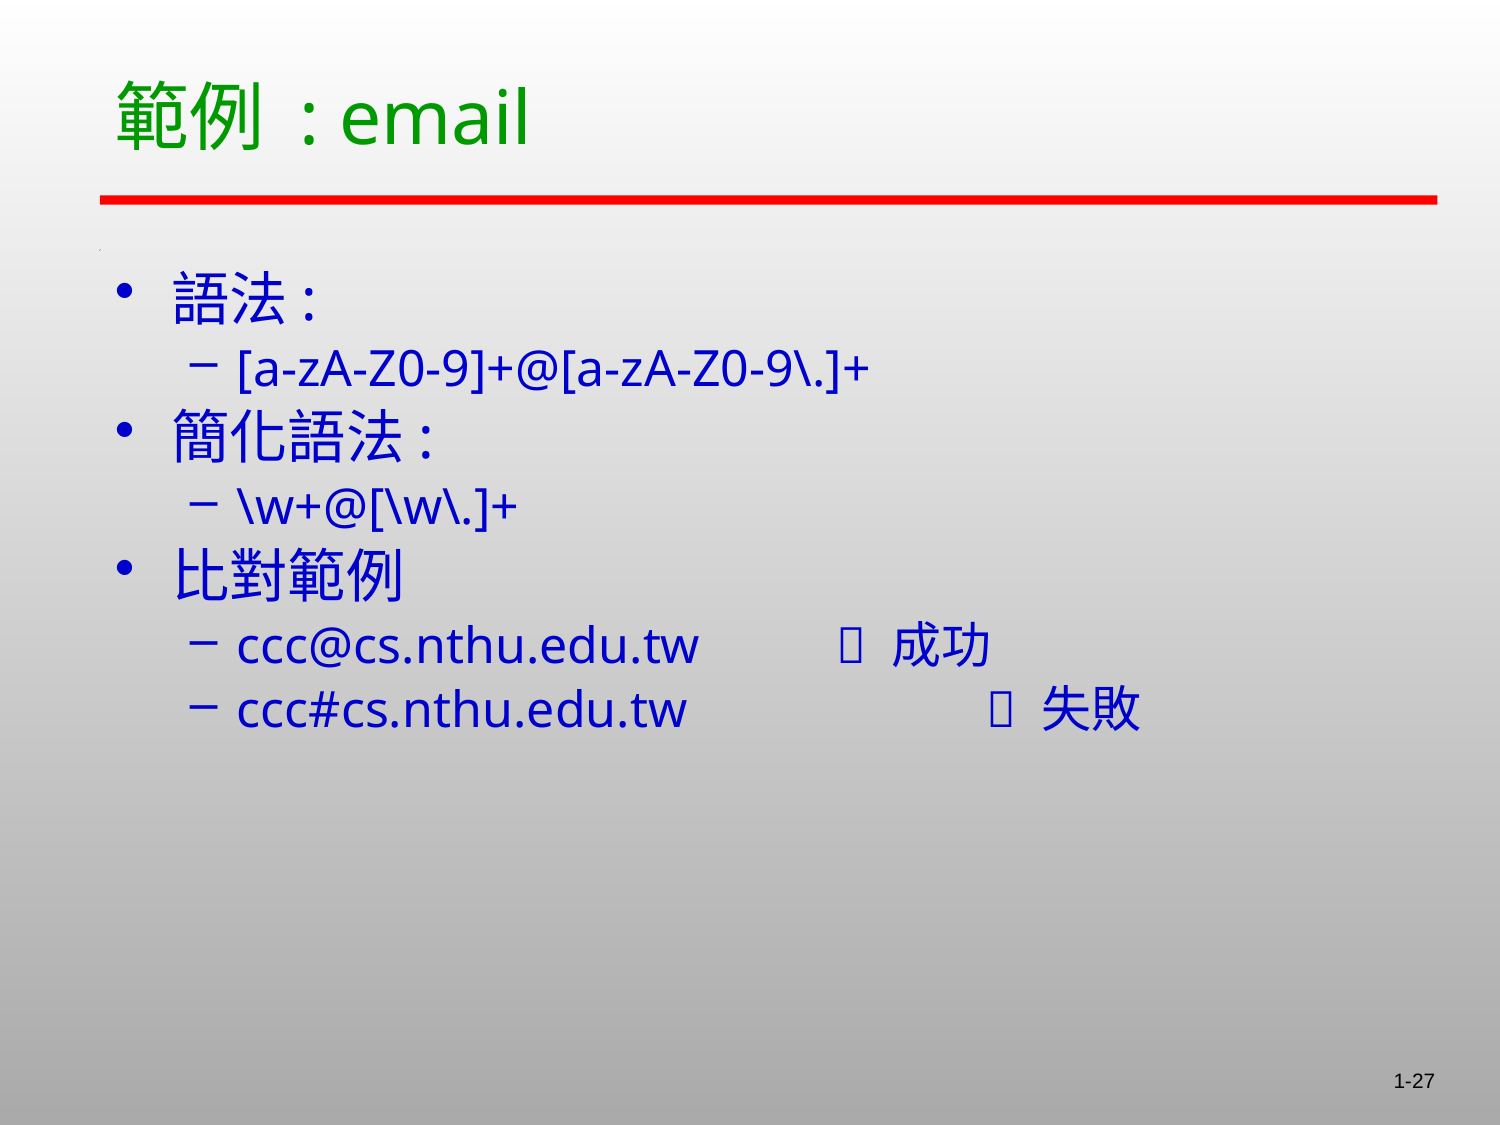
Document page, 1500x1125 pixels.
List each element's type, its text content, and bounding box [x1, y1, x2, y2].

list 語法: [a-zA-Z0-9]+@[a-zA-Z0-9\.]+ 簡化語法: \w+@[\w\.]+ 比對範例 ccc@cs.nthu.edu.tw  成功 ccc#cs.nthu.edu.tw  失敗 [99, 262, 1438, 1013]
title 範例 : email [99, 62, 1438, 251]
slide_number 1-27 [1137, 1024, 1451, 1101]
